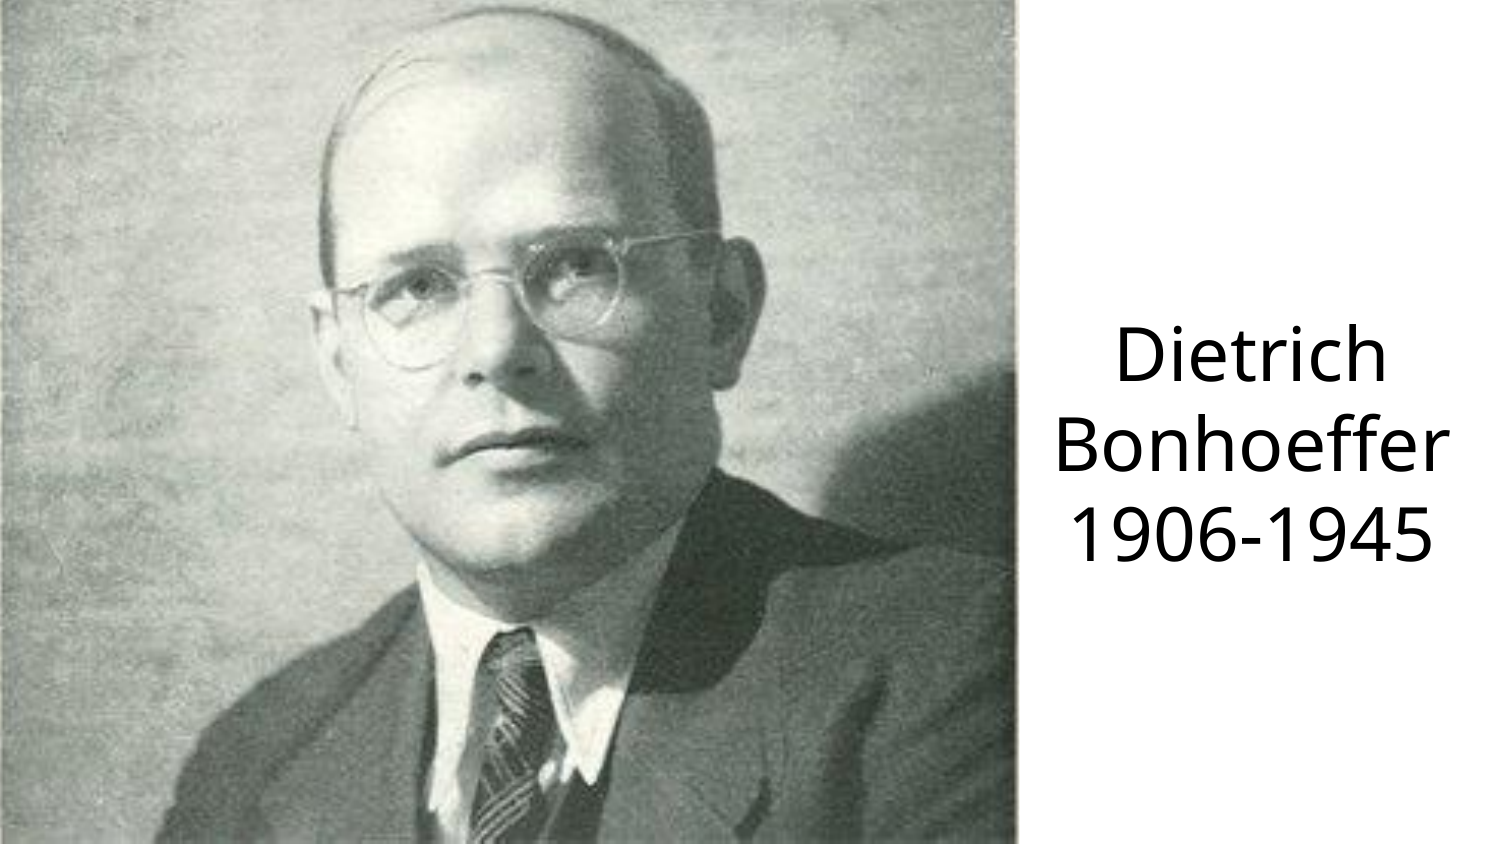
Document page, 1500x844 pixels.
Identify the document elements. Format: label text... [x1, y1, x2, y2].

text_box Dietrich Bonhoeffer 1906-1945 [1024, 291, 1500, 433]
picture [0, 0, 1020, 844]
text_box [1024, 433, 1500, 497]
